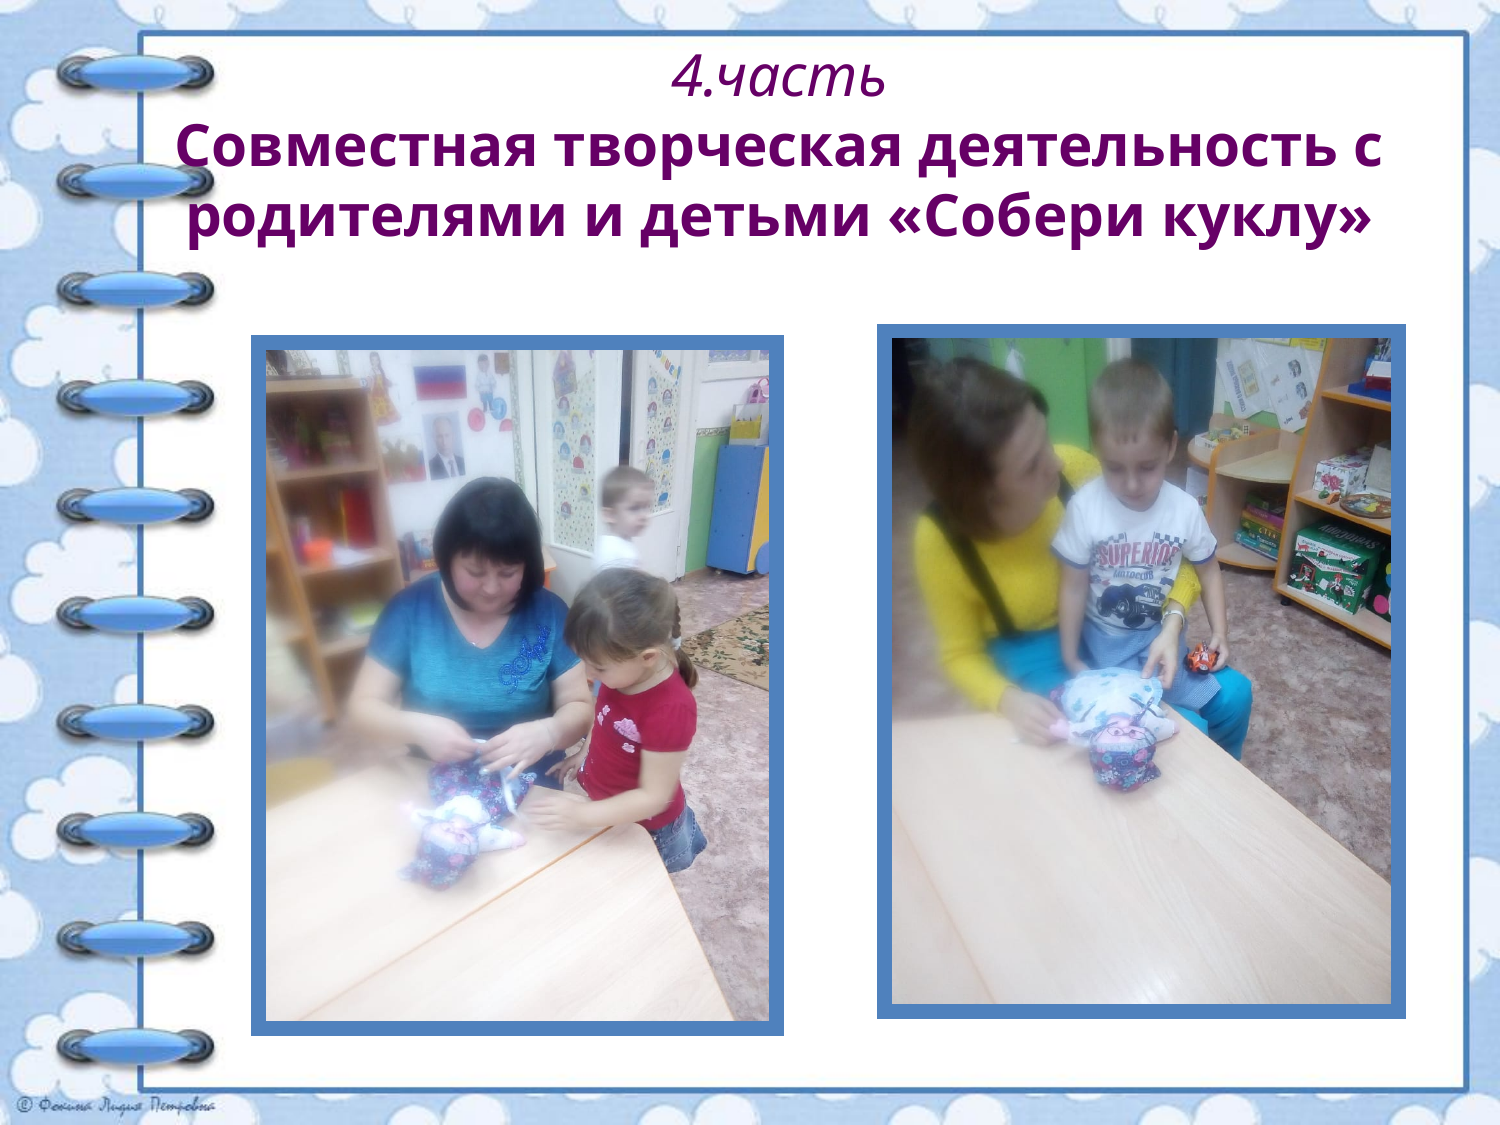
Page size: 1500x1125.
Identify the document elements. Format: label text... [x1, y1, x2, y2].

picture [0, 0, 1500, 1125]
text_box 4.часть Совместная творческая деятельность с родителями и детьми «Собери куклу» [147, 30, 1412, 256]
